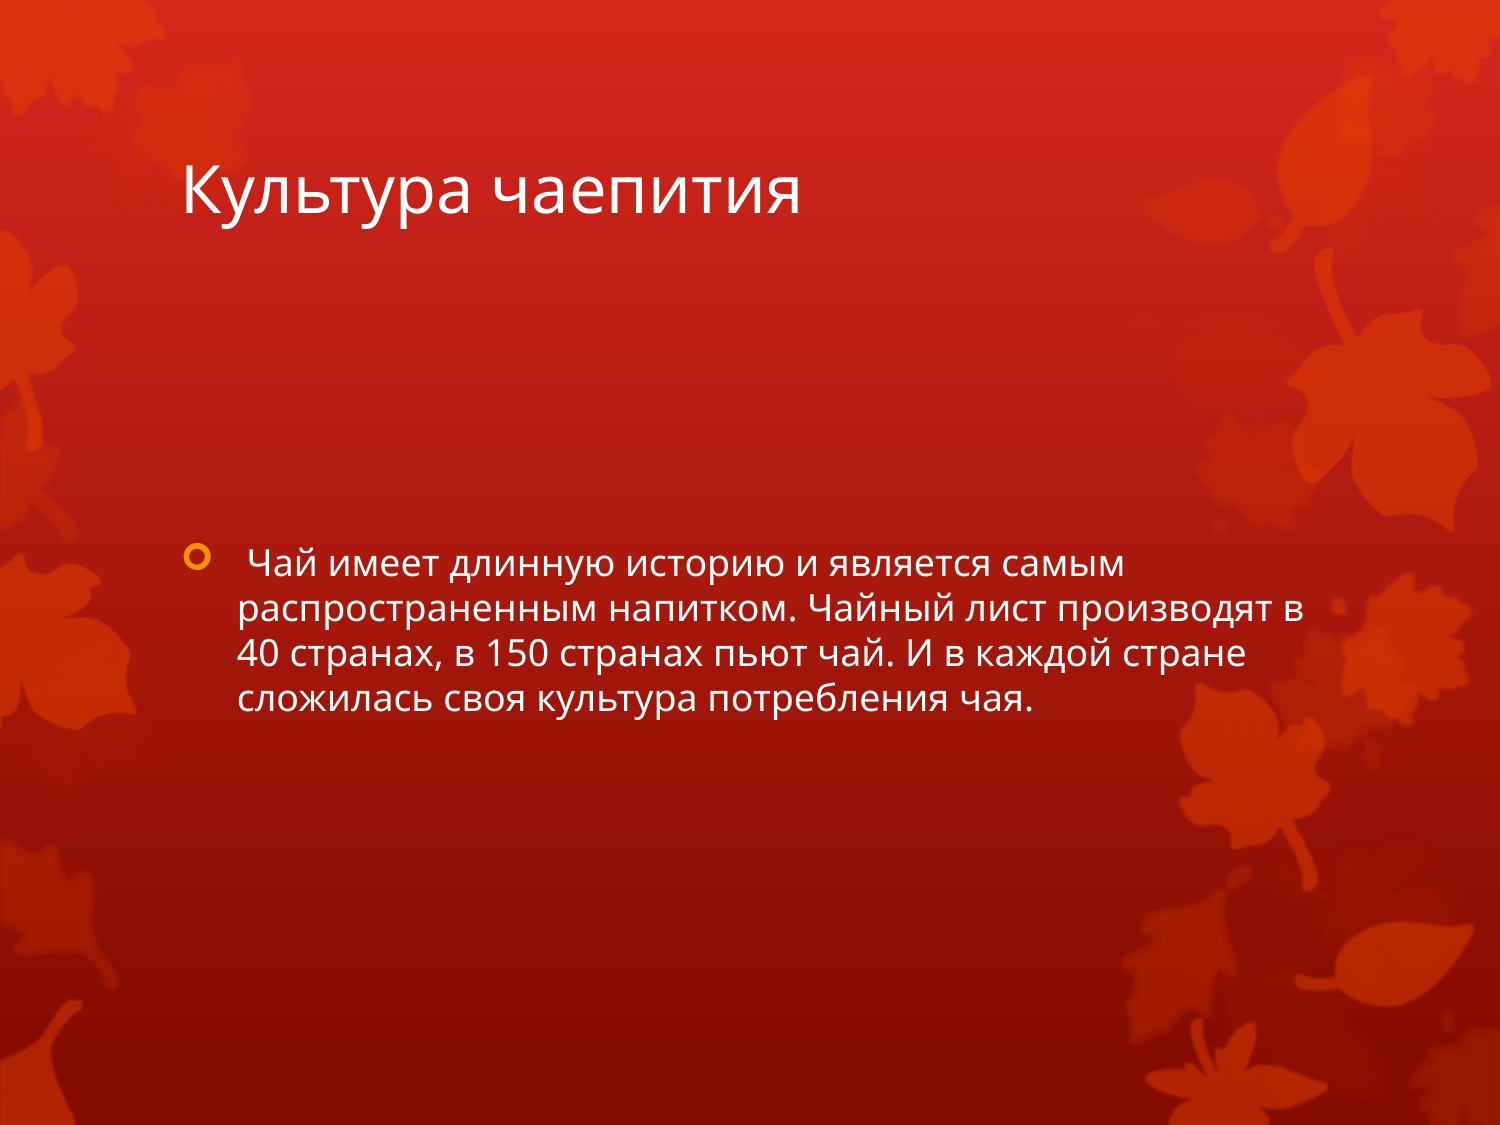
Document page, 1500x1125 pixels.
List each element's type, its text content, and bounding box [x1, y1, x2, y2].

title Культура чаепития [165, 110, 1335, 263]
list Чай имеет длинную историю и является самым распространенным напитком. Чайный лист производят в 40 странах, в 150 странах пьют чай. И в каждой стране сложилась своя культура потребления чая. [165, 296, 1335, 962]
